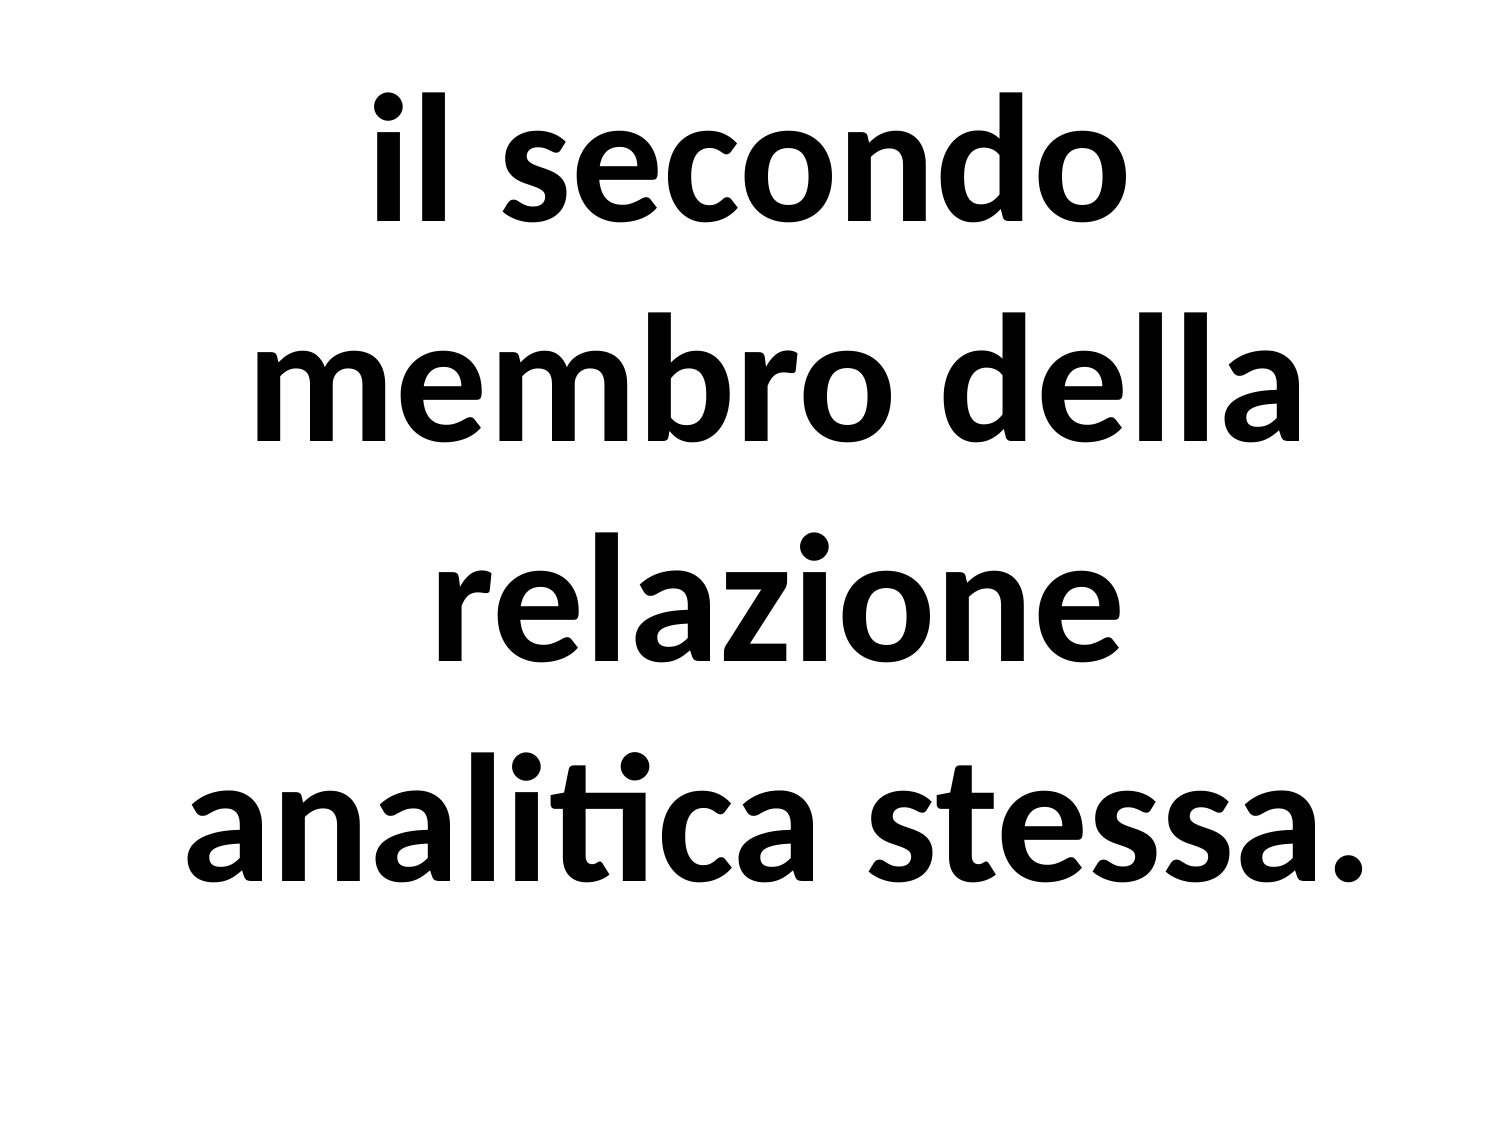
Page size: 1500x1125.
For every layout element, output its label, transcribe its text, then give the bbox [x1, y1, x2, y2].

list il secondo membro della relazione analitica stessa. [75, 30, 1425, 1071]
